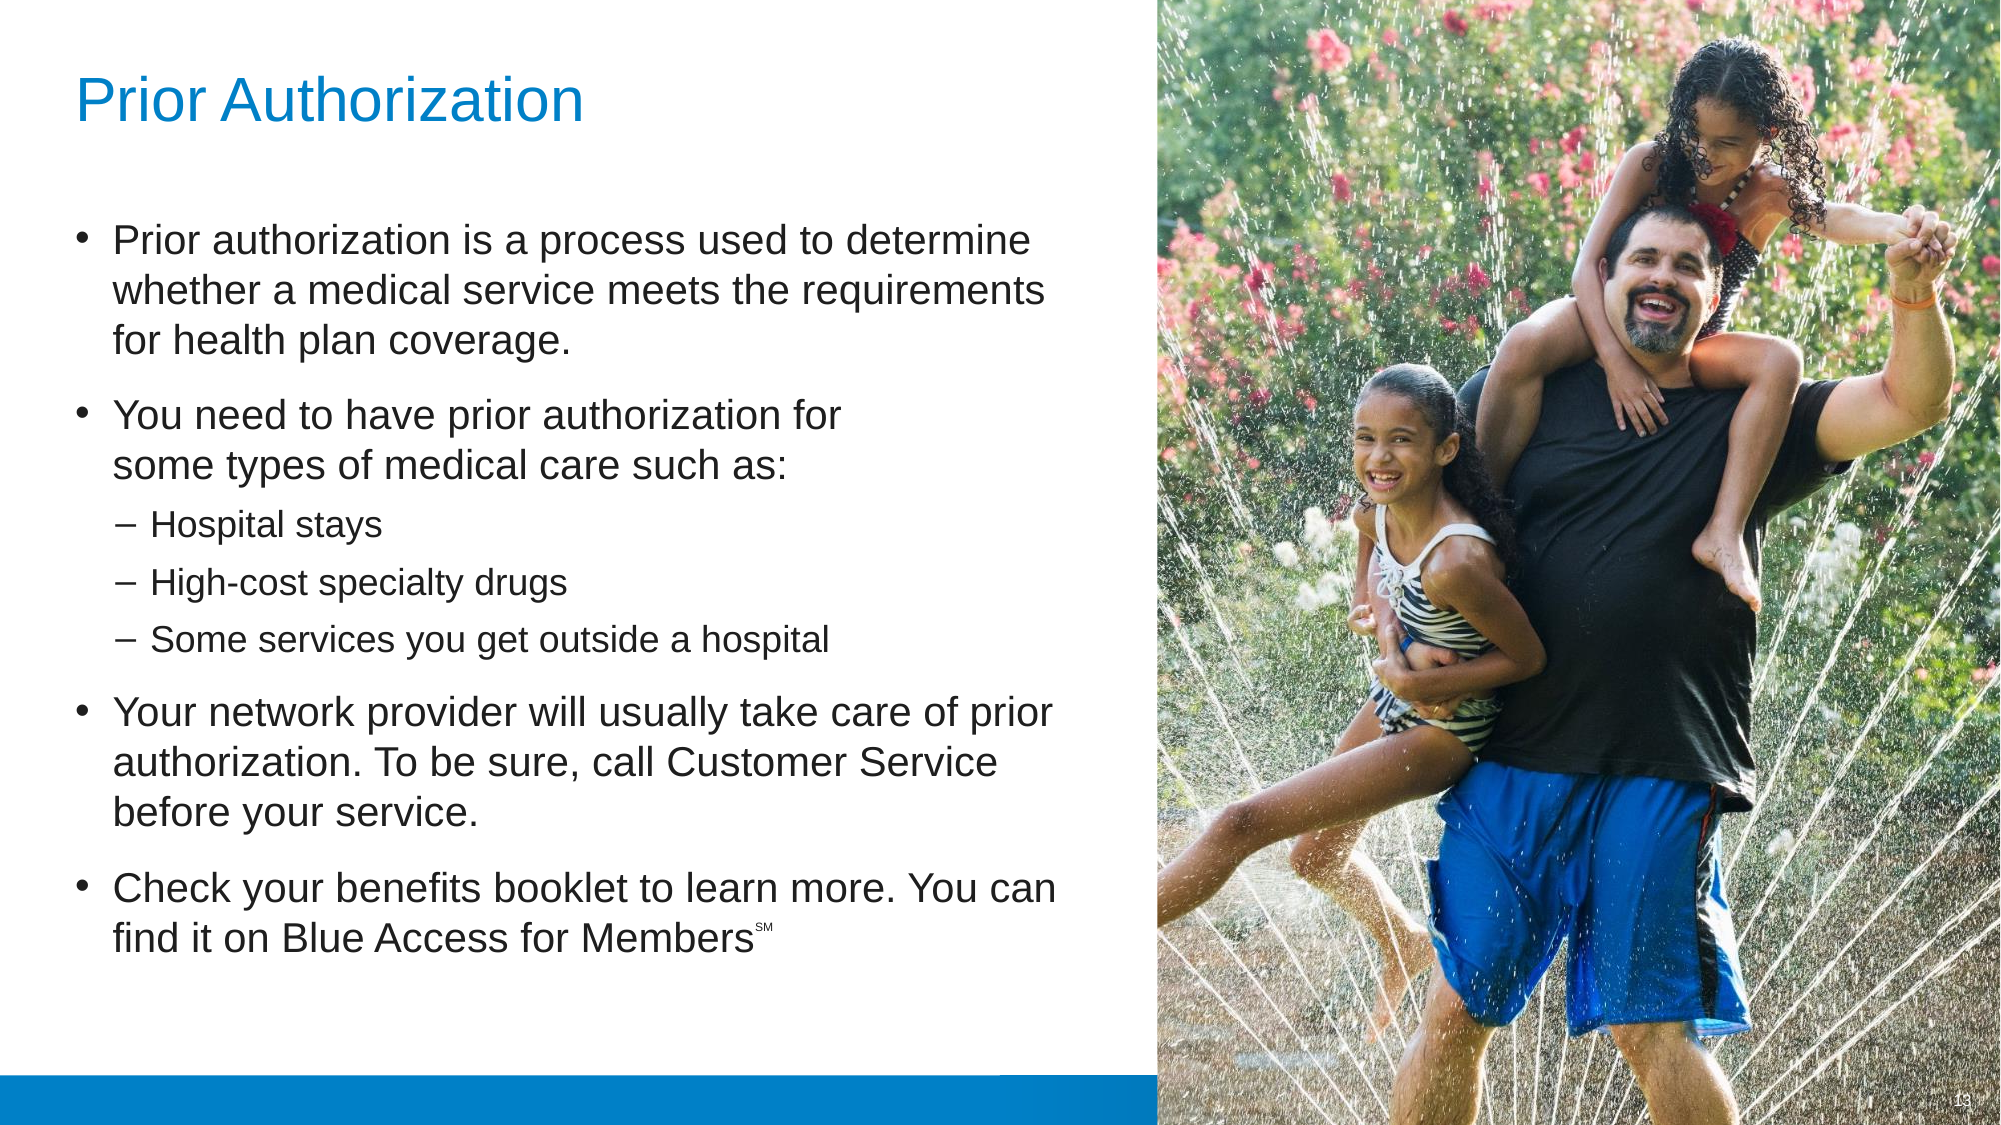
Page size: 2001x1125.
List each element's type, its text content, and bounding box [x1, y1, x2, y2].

title Prior Authorization [75, 67, 1083, 212]
list Prior authorization is a process used to determine whether a medical service meets the requirements for health plan coverage. You need to have prior authorization for some types of medical care such as: Hospital stays High-cost specialty drugs Some services you get outside a hospital Your network provider will usually take care of prior authorization. To be sure, call Customer Service before your service. Check your benefits booklet to learn more. You can find it on Blue Access for Memberssm [75, 212, 1113, 1013]
picture [1157, 0, 2001, 1125]
